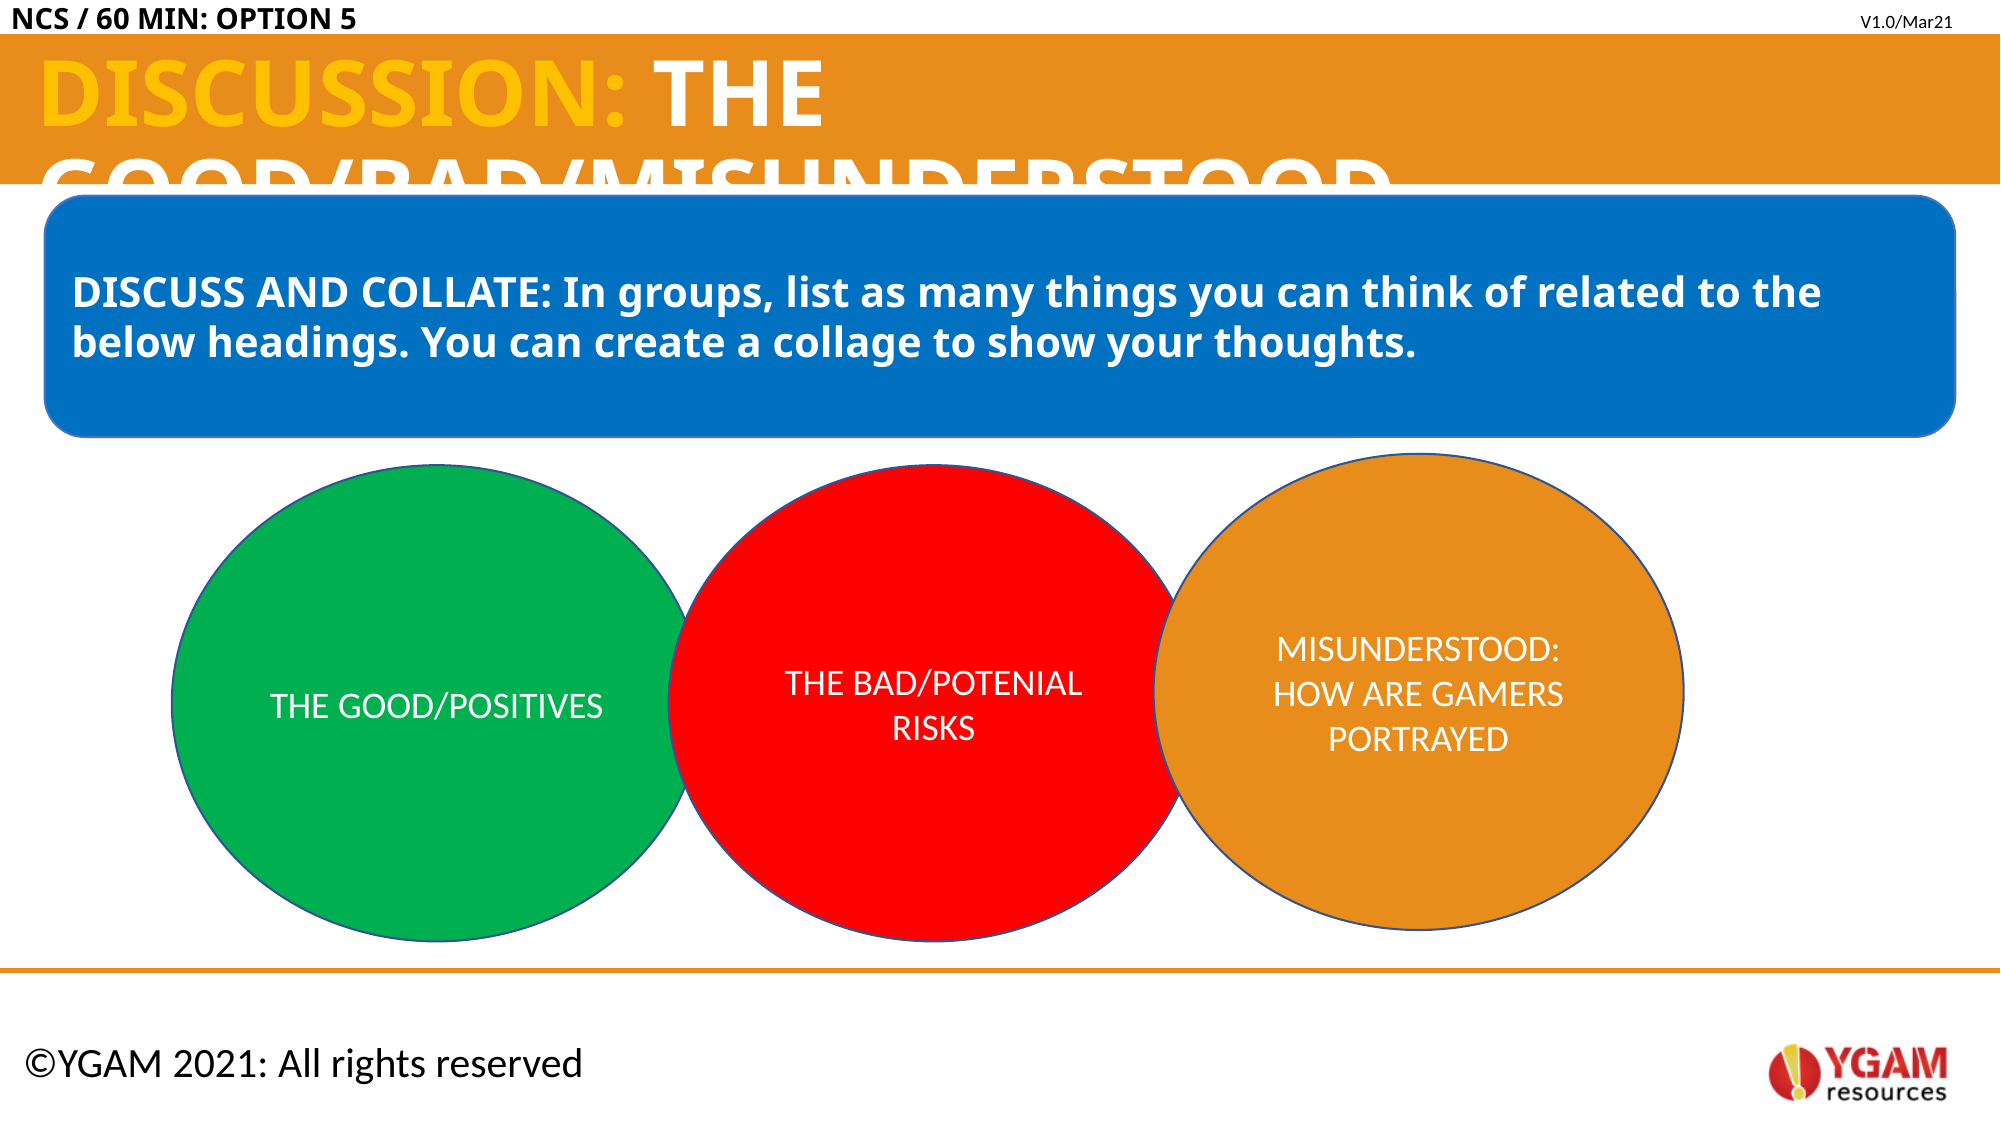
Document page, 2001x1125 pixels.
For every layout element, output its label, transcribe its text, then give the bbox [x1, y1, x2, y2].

text_box DISCUSSION: THE GOOD/BAD/MISUNDERSTOOD [21, 40, 1956, 155]
text_box V1.0/Mar21 [1845, 2, 1996, 40]
text_box THE BAD/POTENIAL RISKS [667, 464, 1179, 943]
picture [1763, 1034, 1976, 1110]
text_box ©YGAM 2021: All rights reserved [0, 1028, 608, 1121]
text_box NCS / 60 MIN: OPTION 5 [0, 0, 875, 64]
text_box DISCUSS AND COLLATE: In groups, list as many things you can think of related to the below headings. You can create a collage to show your thoughts. [43, 194, 1957, 439]
text_box THE GOOD/POSITIVES [170, 464, 685, 943]
text_box MISUNDERSTOOD: HOW ARE GAMERS PORTRAYED [1152, 452, 1685, 932]
text_box [0, 33, 2000, 185]
